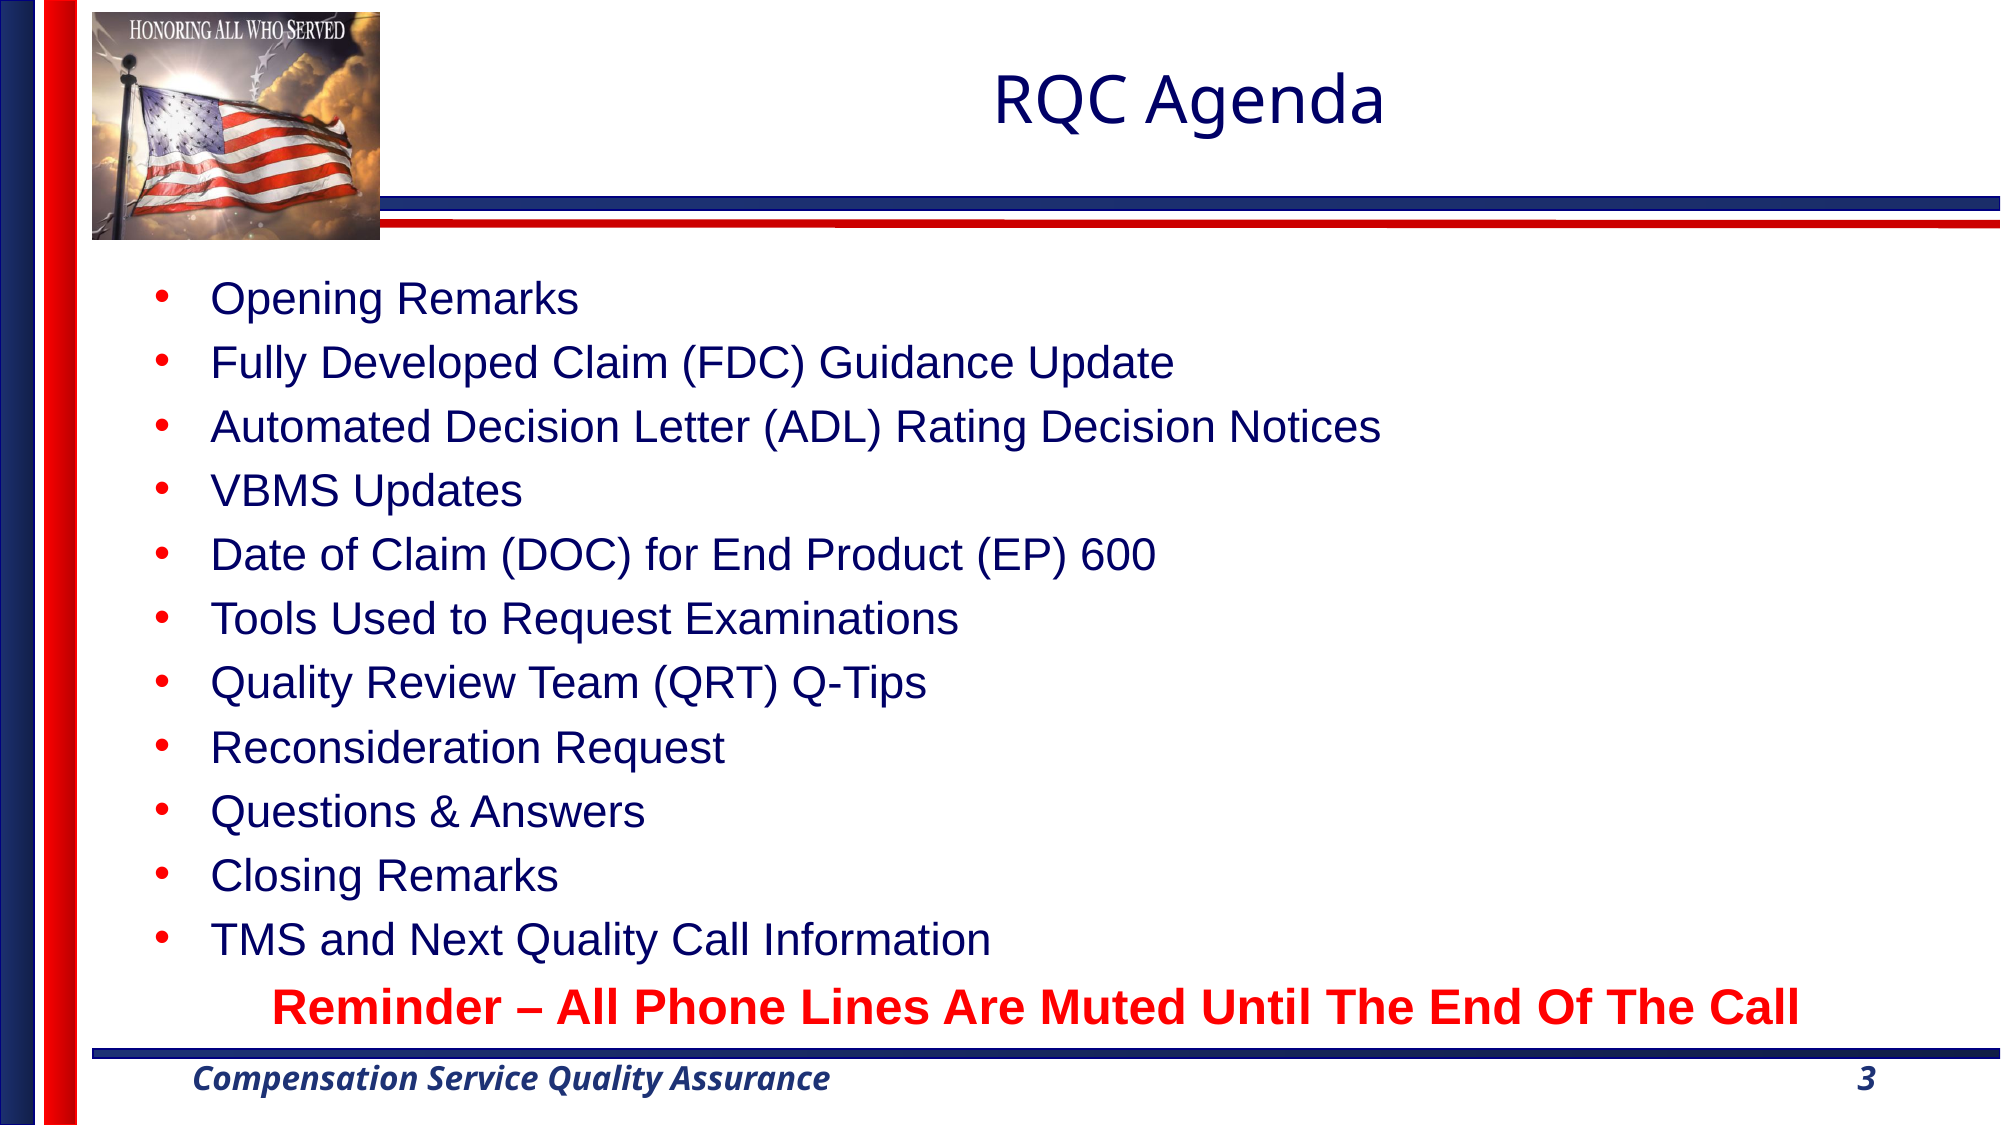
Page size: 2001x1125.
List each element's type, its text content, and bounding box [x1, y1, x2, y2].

picture [92, 12, 380, 240]
slide_number 3 [1733, 1042, 2000, 1118]
list Opening Remarks Fully Developed Claim (FDC) Guidance Update Automated Decision Letter (ADL) Rating Decision Notices VBMS Updates Date of Claim (DOC) for End Product (EP) 600 Tools Used to Request Examinations Quality Review Team (QRT) Q-Tips Reconsideration Request Questions & Answers Closing Remarks TMS and Next Quality Call Information Reminder – All Phone Lines Are Muted Until The End Of The Call [138, 260, 1935, 1125]
title RQC Agenda [379, 0, 2000, 194]
